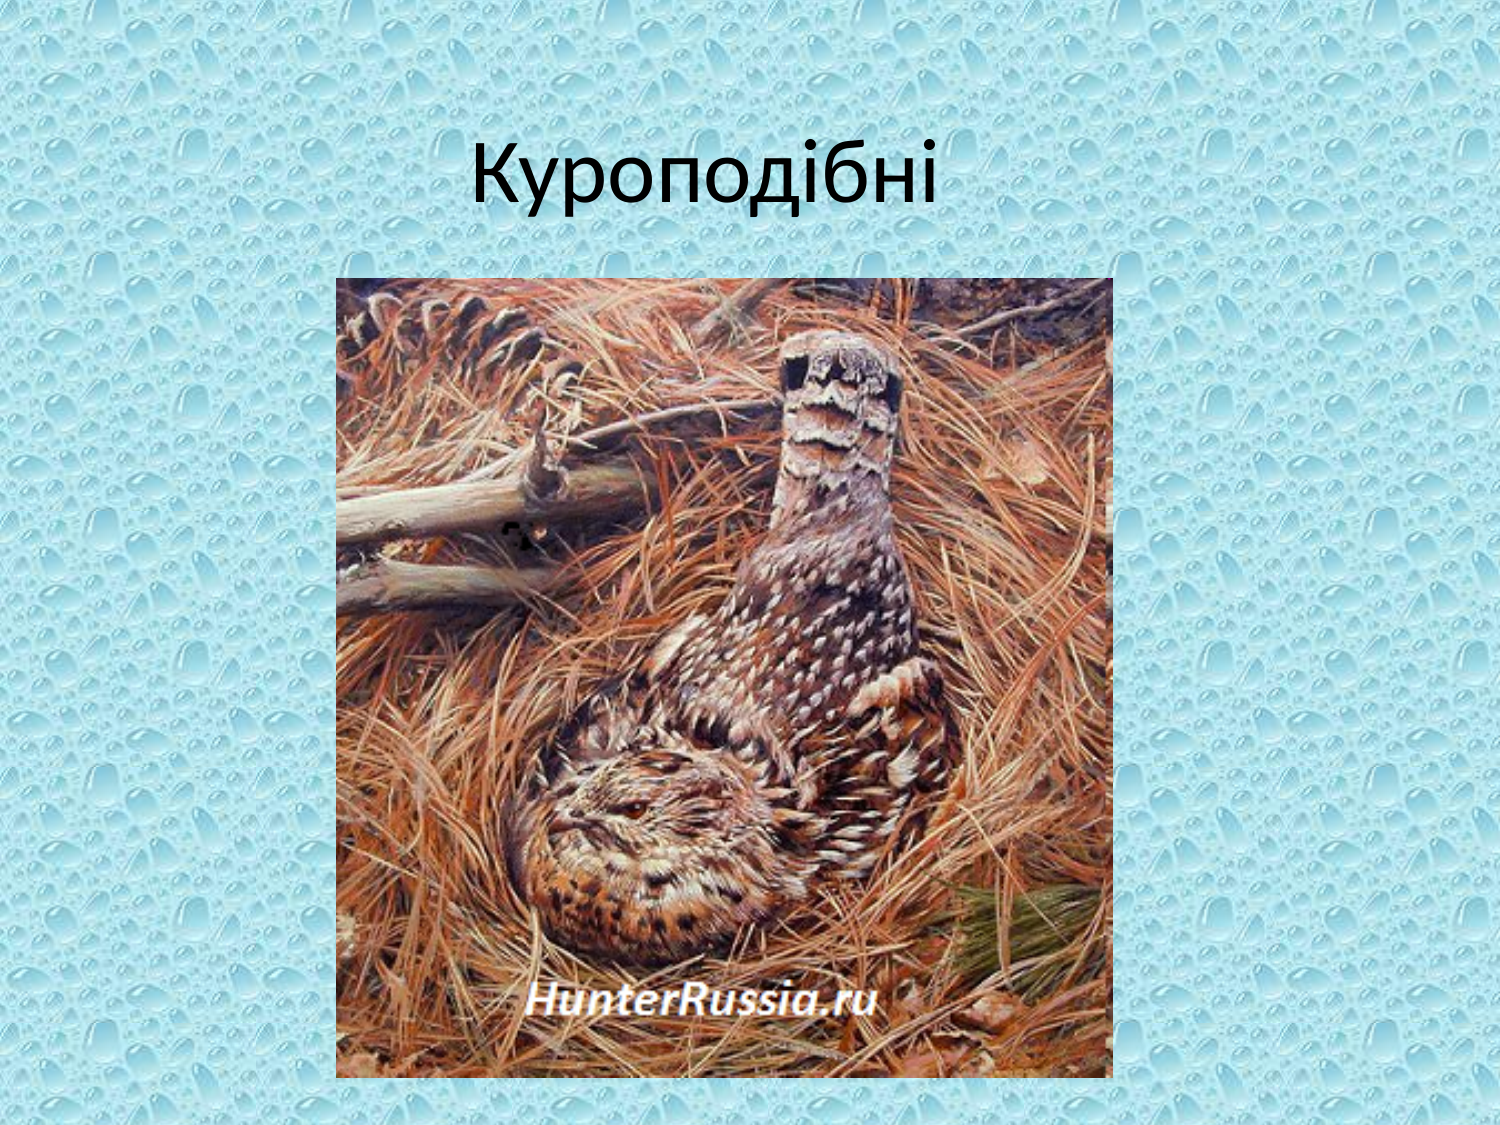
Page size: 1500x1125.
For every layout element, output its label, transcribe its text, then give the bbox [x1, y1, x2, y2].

title Куроподібні [41, 78, 1392, 254]
picture [0, 0, 1500, 1125]
